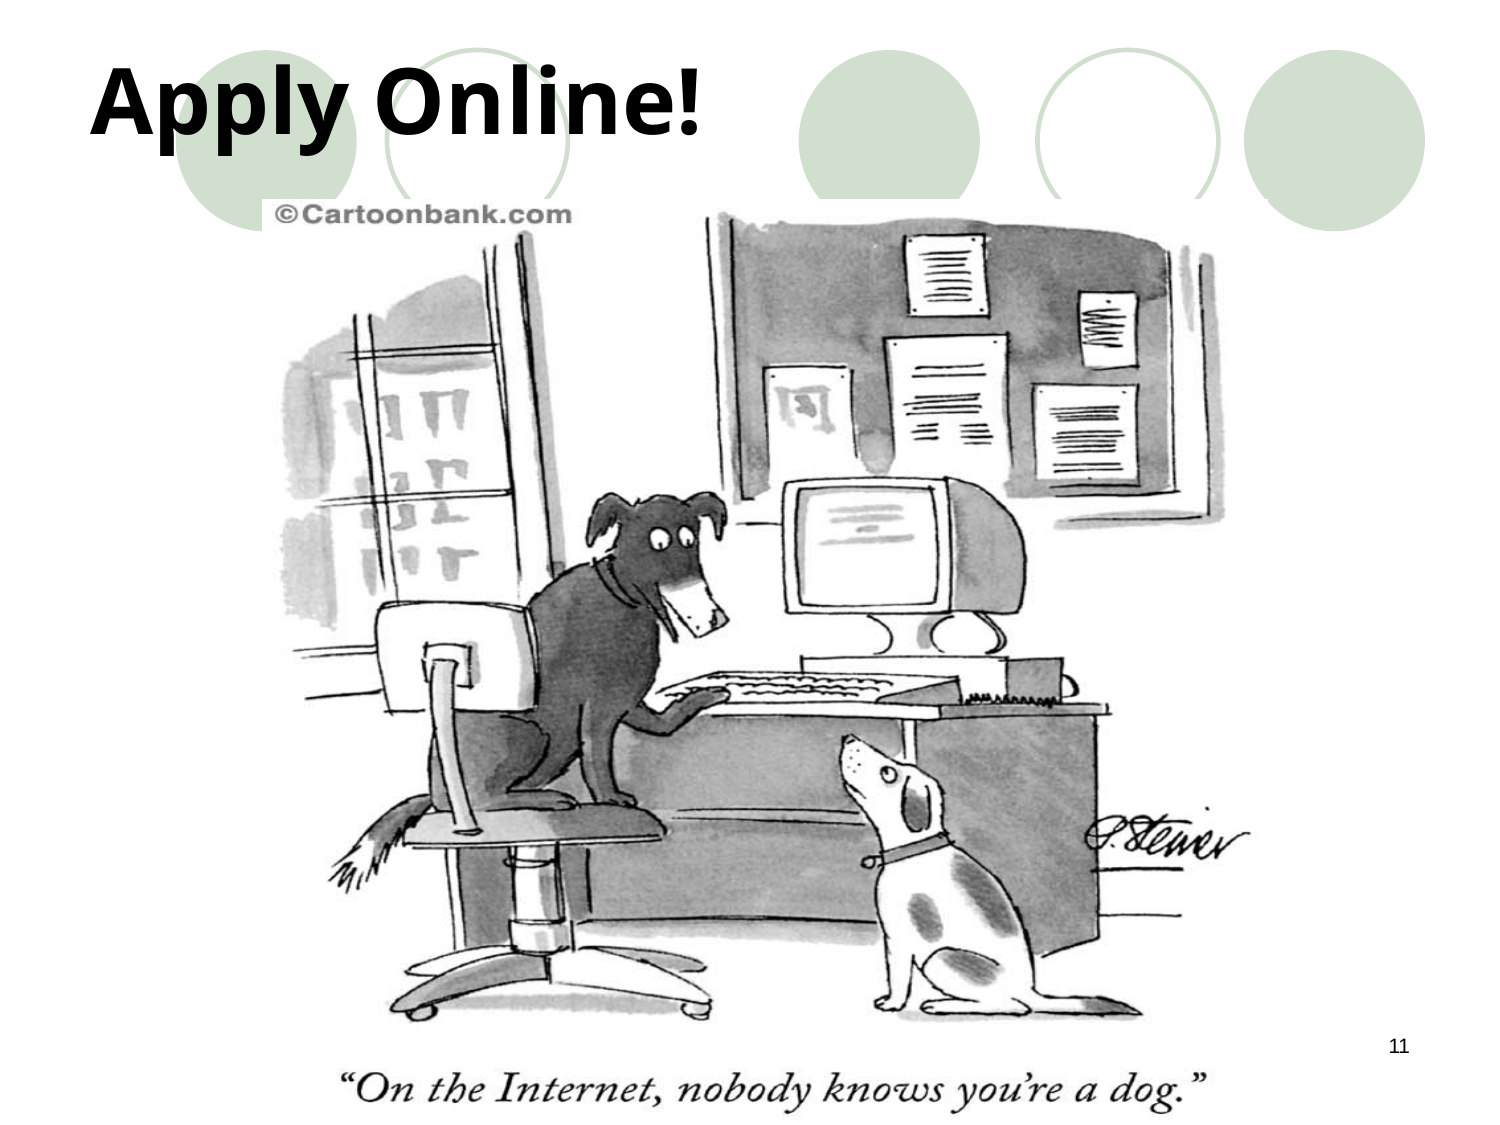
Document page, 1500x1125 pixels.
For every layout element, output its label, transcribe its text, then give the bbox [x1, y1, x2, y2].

slide_number 11 [1273, 1024, 1426, 1101]
picture [262, 199, 1269, 1125]
title Apply Online! [74, 44, 1426, 151]
